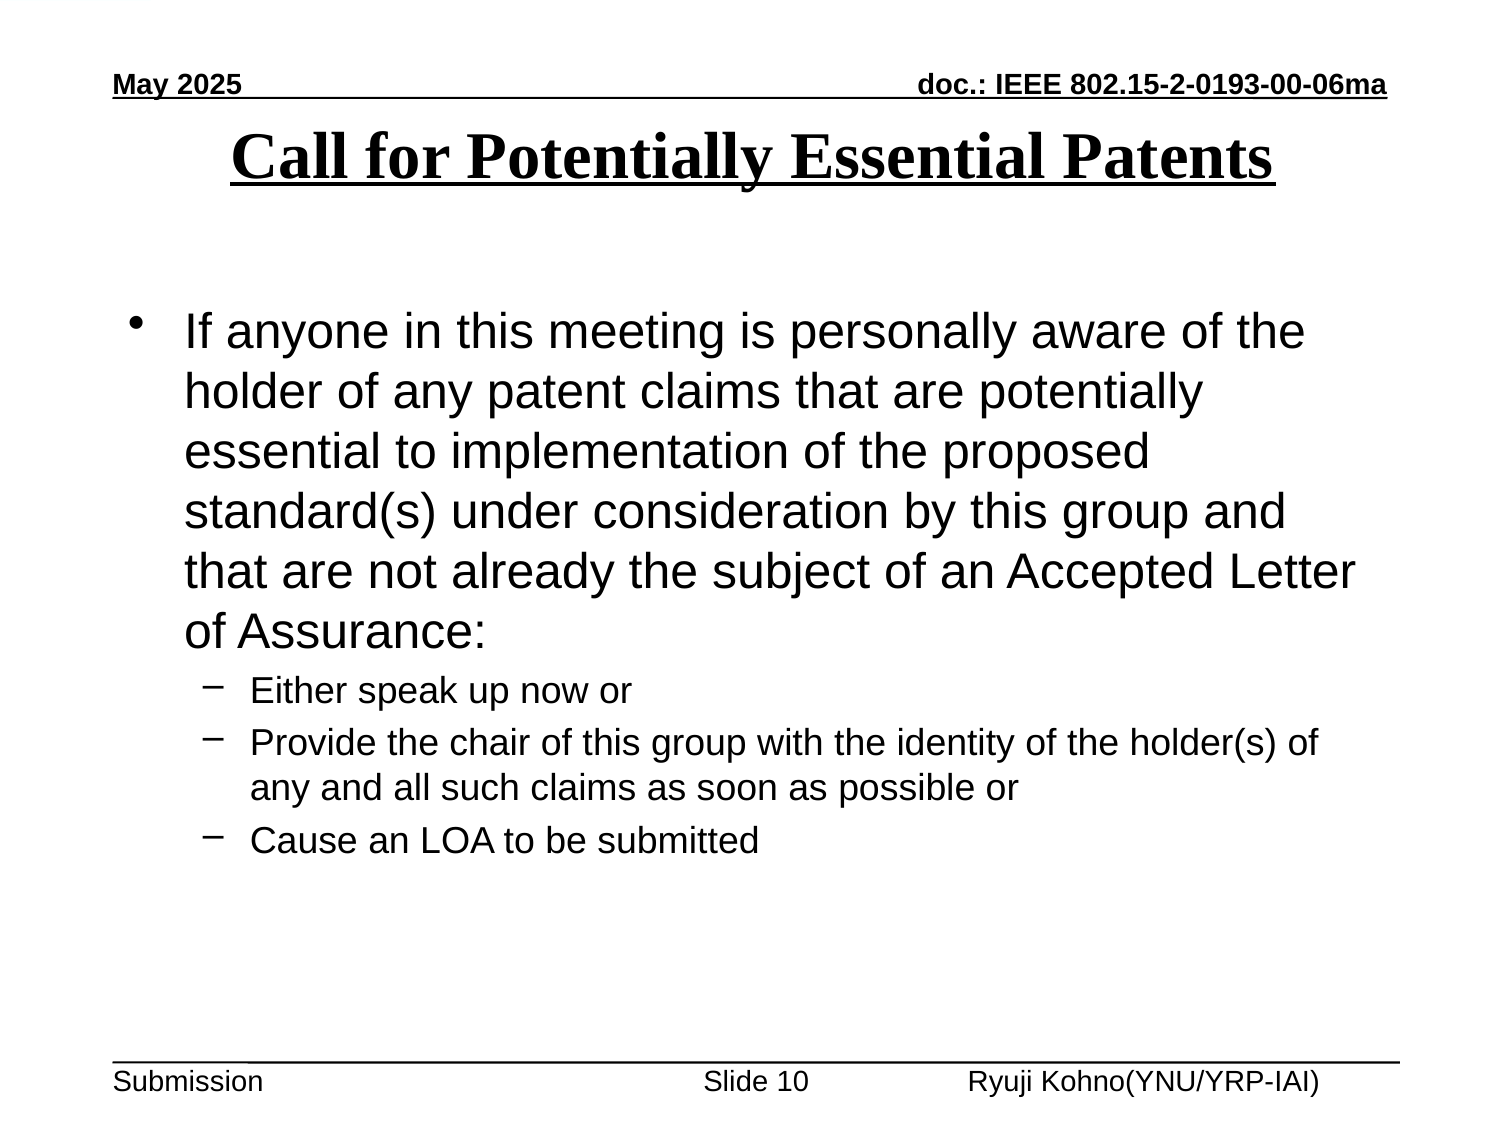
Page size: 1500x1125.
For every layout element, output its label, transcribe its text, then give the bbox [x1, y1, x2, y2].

title Call for Potentially Essential Patents [59, 101, 1447, 202]
text_box If anyone in this meeting is personally aware of the holder of any patent claims that are potentially essential to implementation of the proposed standard(s) under consideration by this group and that are not already the subject of an Accepted Letter of Assurance: Either speak up now or Provide the chair of this group with the identity of the holder(s) of any and all such claims as soon as possible or Cause an LOA to be submitted [112, 290, 1388, 966]
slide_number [112, 0, 375, 100]
slide_number Slide 10 [701, 1062, 811, 1098]
